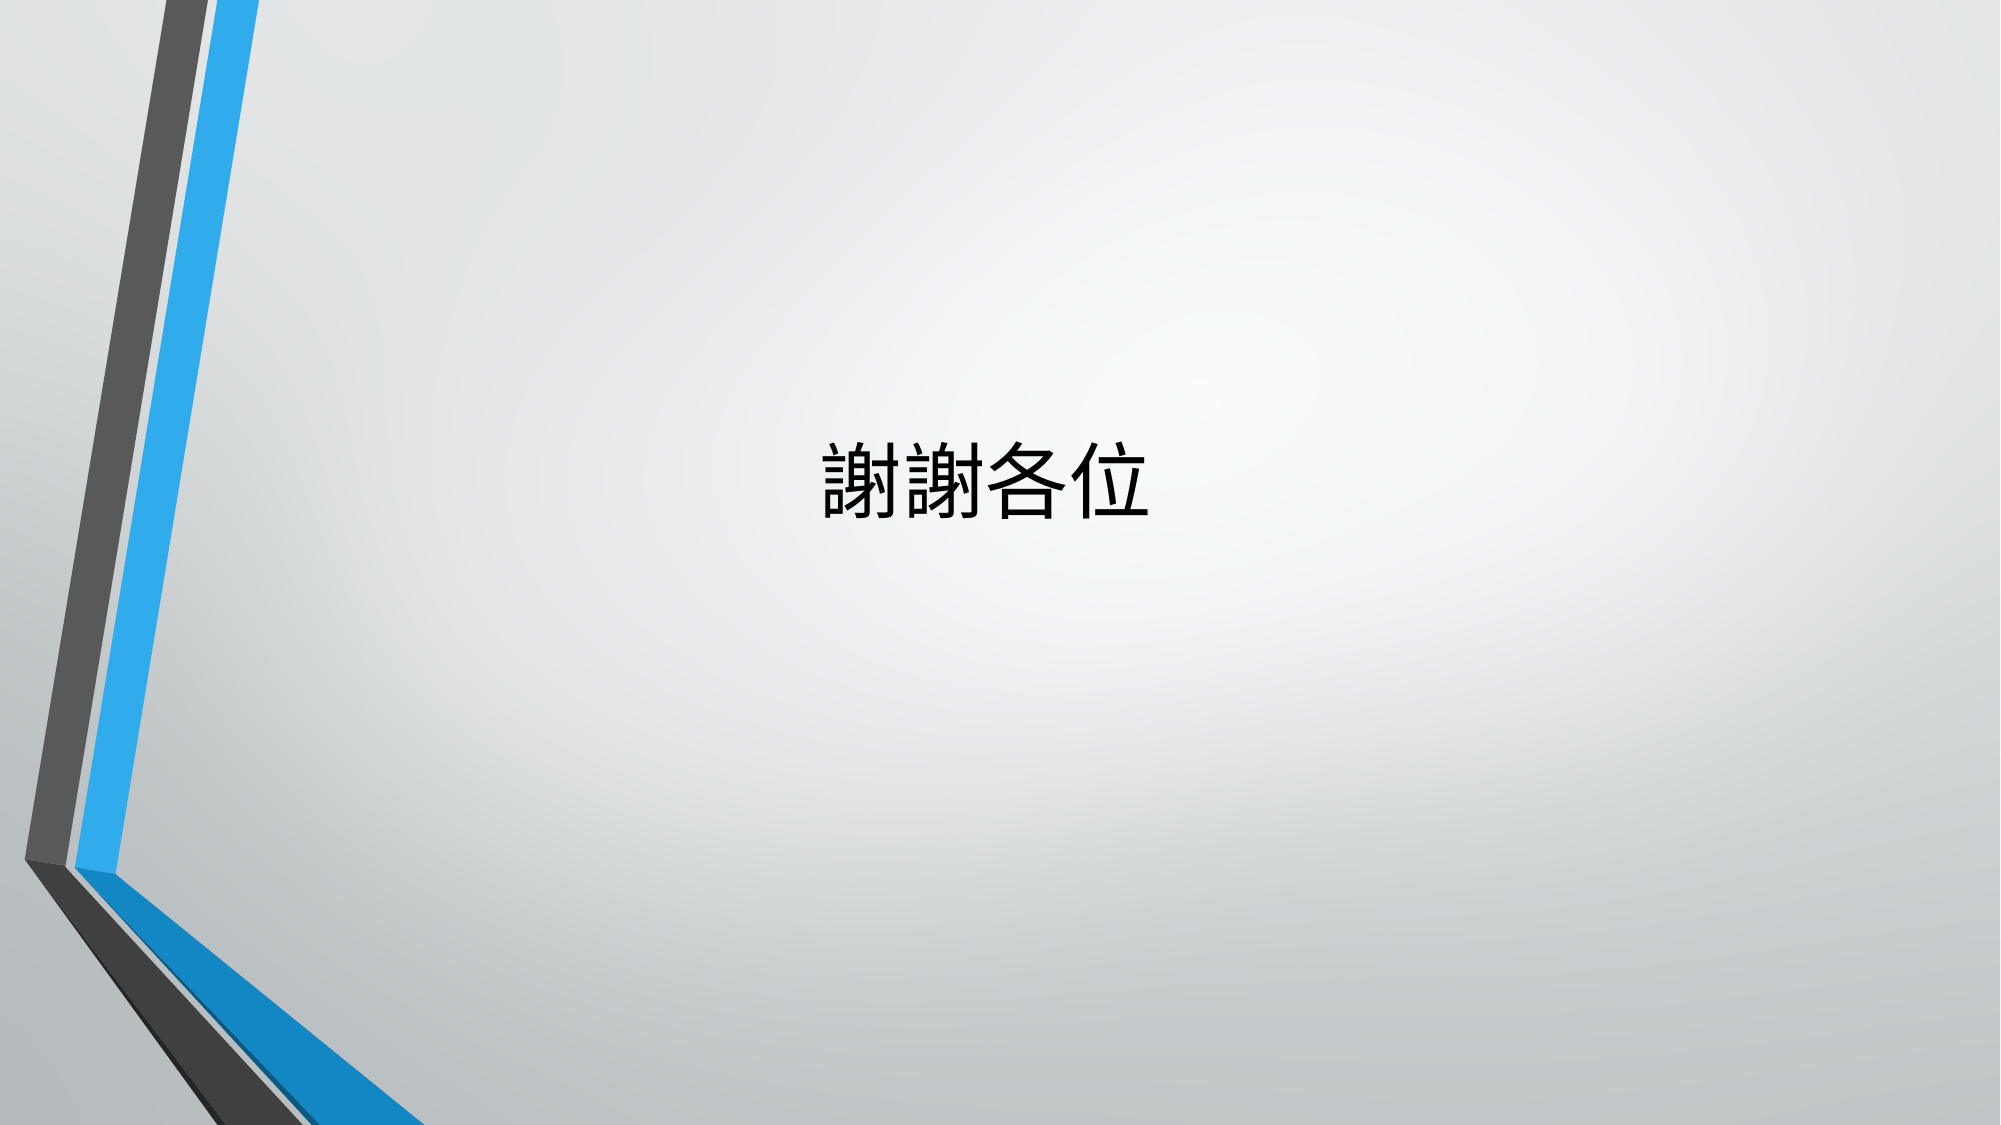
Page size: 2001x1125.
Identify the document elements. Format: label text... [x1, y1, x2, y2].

title 謝謝各位 [123, 369, 1849, 588]
